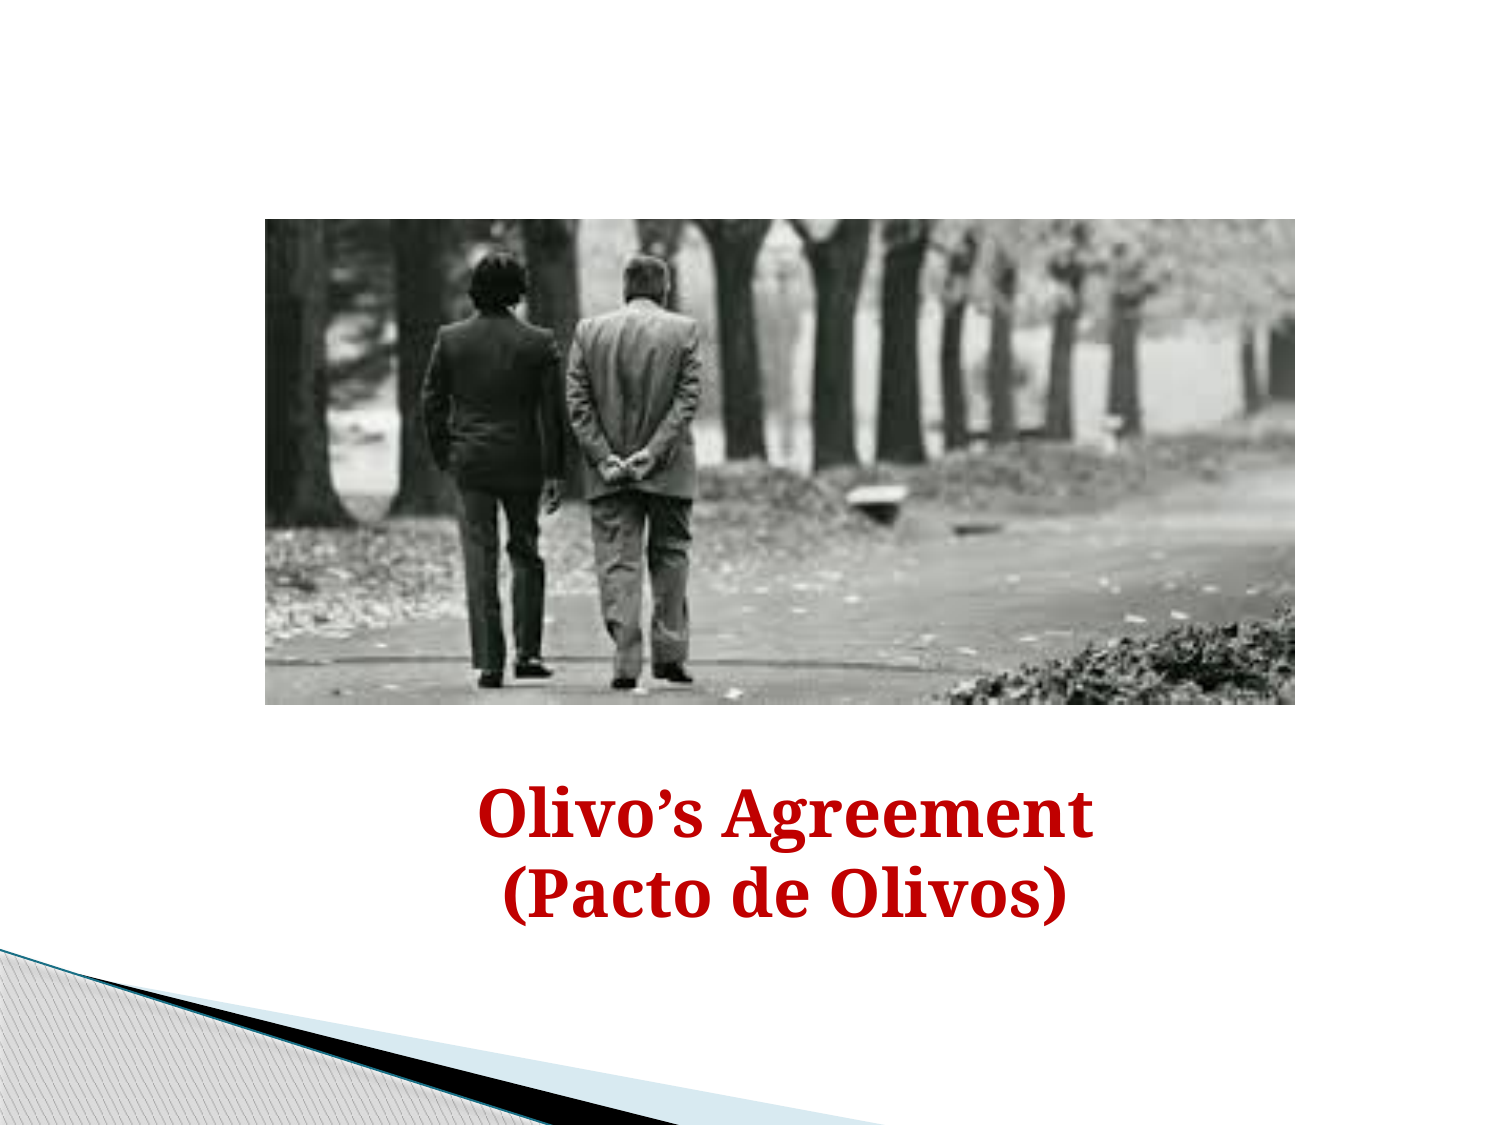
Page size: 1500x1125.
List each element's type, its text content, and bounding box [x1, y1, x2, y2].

picture [265, 219, 1295, 705]
text_box Olivo’s Agreement (Pacto de Olivos) [277, 763, 1294, 938]
